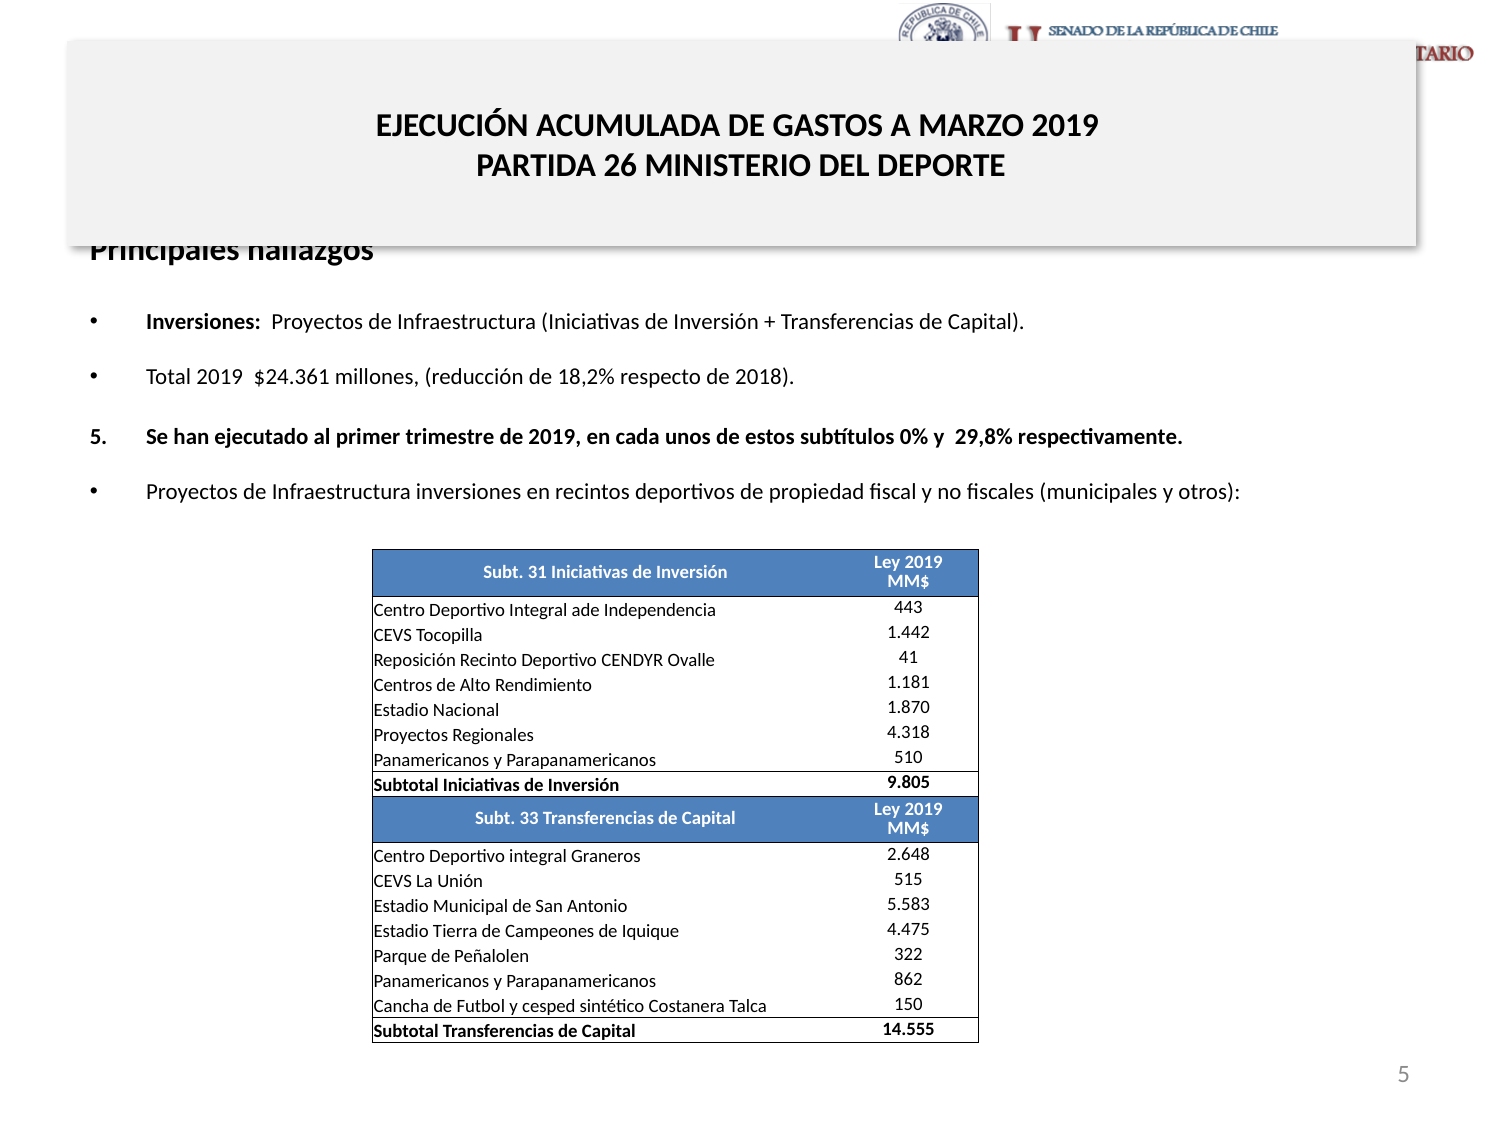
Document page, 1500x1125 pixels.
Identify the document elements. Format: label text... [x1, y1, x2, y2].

table_cell 443 [839, 597, 978, 621]
table_cell Subt. 33 Transferencias de Capital [373, 797, 839, 842]
table_cell 150 [839, 992, 978, 1017]
table_header Ley 2019 MM$ [839, 550, 978, 596]
table_cell Subtotal Transferencias de Capital [373, 1018, 839, 1042]
table_cell Panamericanos y Parapanamericanos [373, 968, 839, 992]
table_cell 1.442 [839, 621, 978, 646]
table_cell 14.555 [839, 1018, 978, 1042]
table_cell Proyectos Regionales [373, 721, 839, 746]
table_cell Centro Deportivo Integral ade Independencia [373, 597, 839, 621]
table_cell Parque de Peñalolen [373, 943, 839, 968]
table_cell 1.181 [839, 671, 978, 696]
table_cell 515 [839, 868, 978, 893]
table_cell Subtotal Iniciativas de Inversión [373, 772, 839, 796]
table_cell 5.583 [839, 893, 978, 918]
table_cell Centro Deportivo integral Graneros [373, 843, 839, 868]
table_cell 862 [839, 968, 978, 992]
table_cell Estadio Nacional [373, 696, 839, 721]
slide_number 5 [1074, 1042, 1425, 1103]
picture [898, 0, 1500, 113]
table_cell Centros de Alto Rendimiento [373, 671, 839, 696]
table_cell 2.648 [839, 843, 978, 868]
table_cell 4.318 [839, 721, 978, 746]
table_cell CEVS La Unión [373, 868, 839, 893]
table_header Subt. 31 Iniciativas de Inversión [373, 550, 839, 596]
table_cell 1.870 [839, 696, 978, 721]
table_cell Cancha de Futbol y cesped sintético Costanera Talca [373, 992, 839, 1017]
table_cell CEVS Tocopilla [373, 621, 839, 646]
table_cell 41 [839, 646, 978, 671]
table_cell 322 [839, 943, 978, 968]
table_cell Estadio Tierra de Campeones de Iquique [373, 918, 839, 943]
list Principales hallazgos Inversiones: Proyectos de Infraestructura (Iniciativas de Inversión + Transferencias de Capital). Total 2019 $24.361 millones, (reducción de 18,2% respecto de 2018). Se han ejecutado al primer trimestre de 2019, en cada unos de estos subtítulos 0% y 29,8% respectivamente. Proyectos de Infraestructura inversiones en recintos deportivos de propiedad fiscal y no fiscales (municipales y otros): [75, 245, 1425, 1071]
title EJECUCIÓN ACUMULADA DE GASTOS A MARZO 2019 PARTIDA 26 MINISTERIO DEL DEPORTE [67, 41, 1415, 246]
table_cell Estadio Municipal de San Antonio [373, 893, 839, 918]
table_cell 9.805 [839, 772, 978, 796]
table_cell Reposición Recinto Deportivo CENDYR Ovalle [373, 646, 839, 671]
table_cell Panamericanos y Parapanamericanos [373, 746, 839, 771]
table_cell 4.475 [839, 918, 978, 943]
table_cell Ley 2019 MM$ [839, 797, 978, 842]
table_cell 510 [839, 746, 978, 771]
